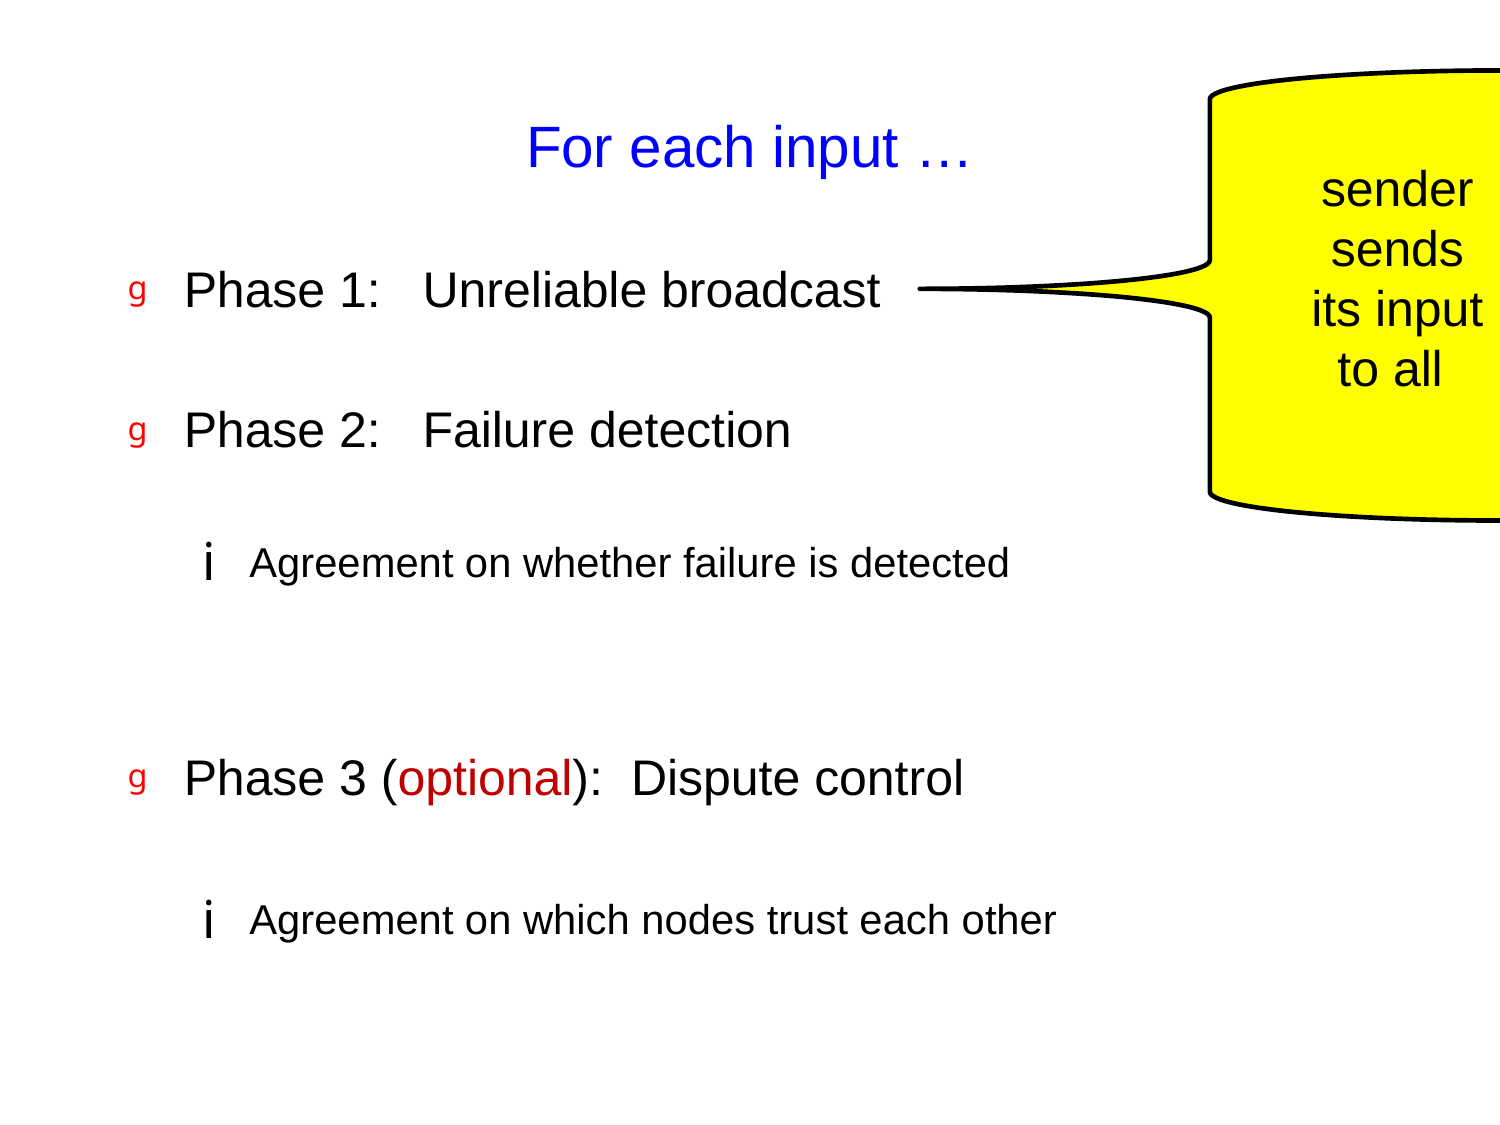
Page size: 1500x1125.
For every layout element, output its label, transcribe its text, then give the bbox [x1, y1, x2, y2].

list Phase 1: Unreliable broadcast Phase 2: Failure detection Agreement on whether failure is detected Phase 3 (optional): Dispute control Agreement on which nodes trust each other [112, 249, 1388, 1001]
title For each input … [112, 49, 1388, 238]
text_box sender sends its input to all [919, 70, 1500, 521]
